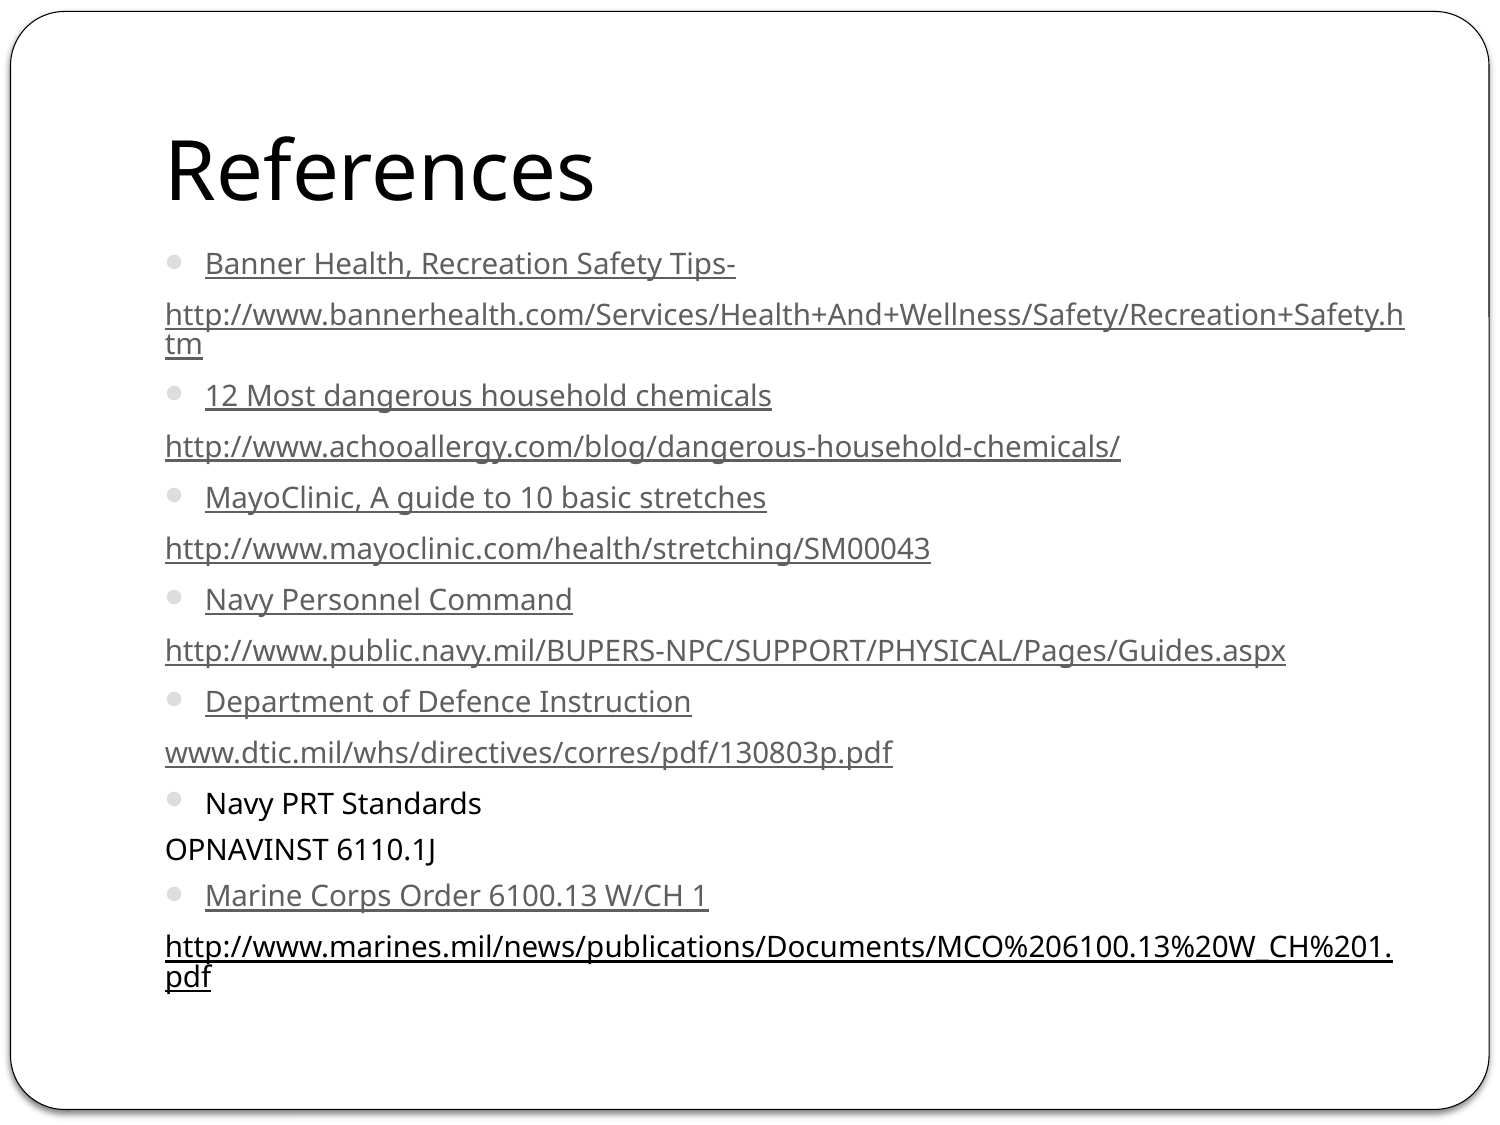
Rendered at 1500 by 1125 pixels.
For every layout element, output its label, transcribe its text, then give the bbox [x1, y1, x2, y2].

title References [150, 45, 1425, 233]
list Banner Health, Recreation Safety Tips- http://www.bannerhealth.com/Services/Health+And+Wellness/Safety/Recreation+Safety.htm 12 Most dangerous household chemicals http://www.achooallergy.com/blog/dangerous-household-chemicals/ MayoClinic, A guide to 10 basic stretches http://www.mayoclinic.com/health/stretching/SM00043 Navy Personnel Command http://www.public.navy.mil/BUPERS-NPC/SUPPORT/PHYSICAL/Pages/Guides.aspx Department of Defence Instruction www.dtic.mil/whs/directives/corres/pdf/130803p.pdf Navy PRT Standards OPNAVINST 6110.1J Marine Corps Order 6100.13 W/CH 1 http://www.marines.mil/news/publications/Documents/MCO%206100.13%20W_CH%201.pdf [150, 237, 1425, 988]
